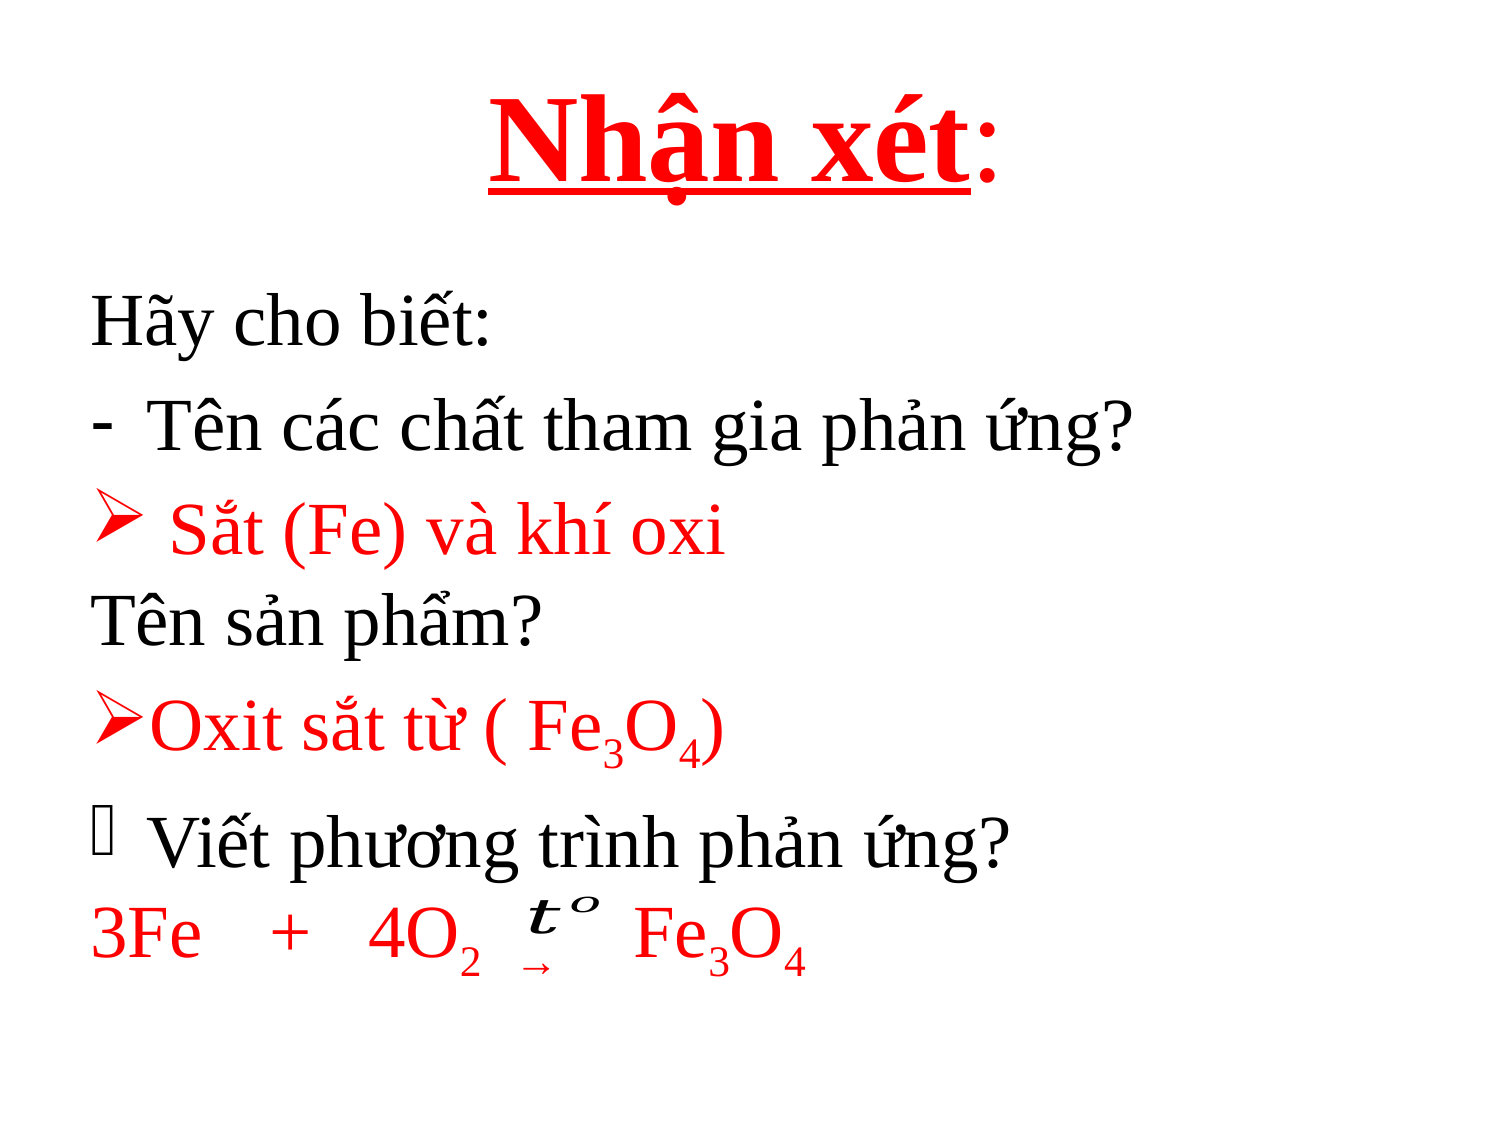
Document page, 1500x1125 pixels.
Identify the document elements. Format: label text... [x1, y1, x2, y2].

title Nhận xét: [85, 35, 1440, 227]
list Hãy cho biết: Tên các chất tham gia phản ứng? Sắt (Fe) và khí oxi Tên sản phẩm? Oxit sắt từ ( Fe3O4) Viết phương trình phản ứng? 3Fe + 4O2 → Fe3O4 [73, 260, 1427, 1052]
